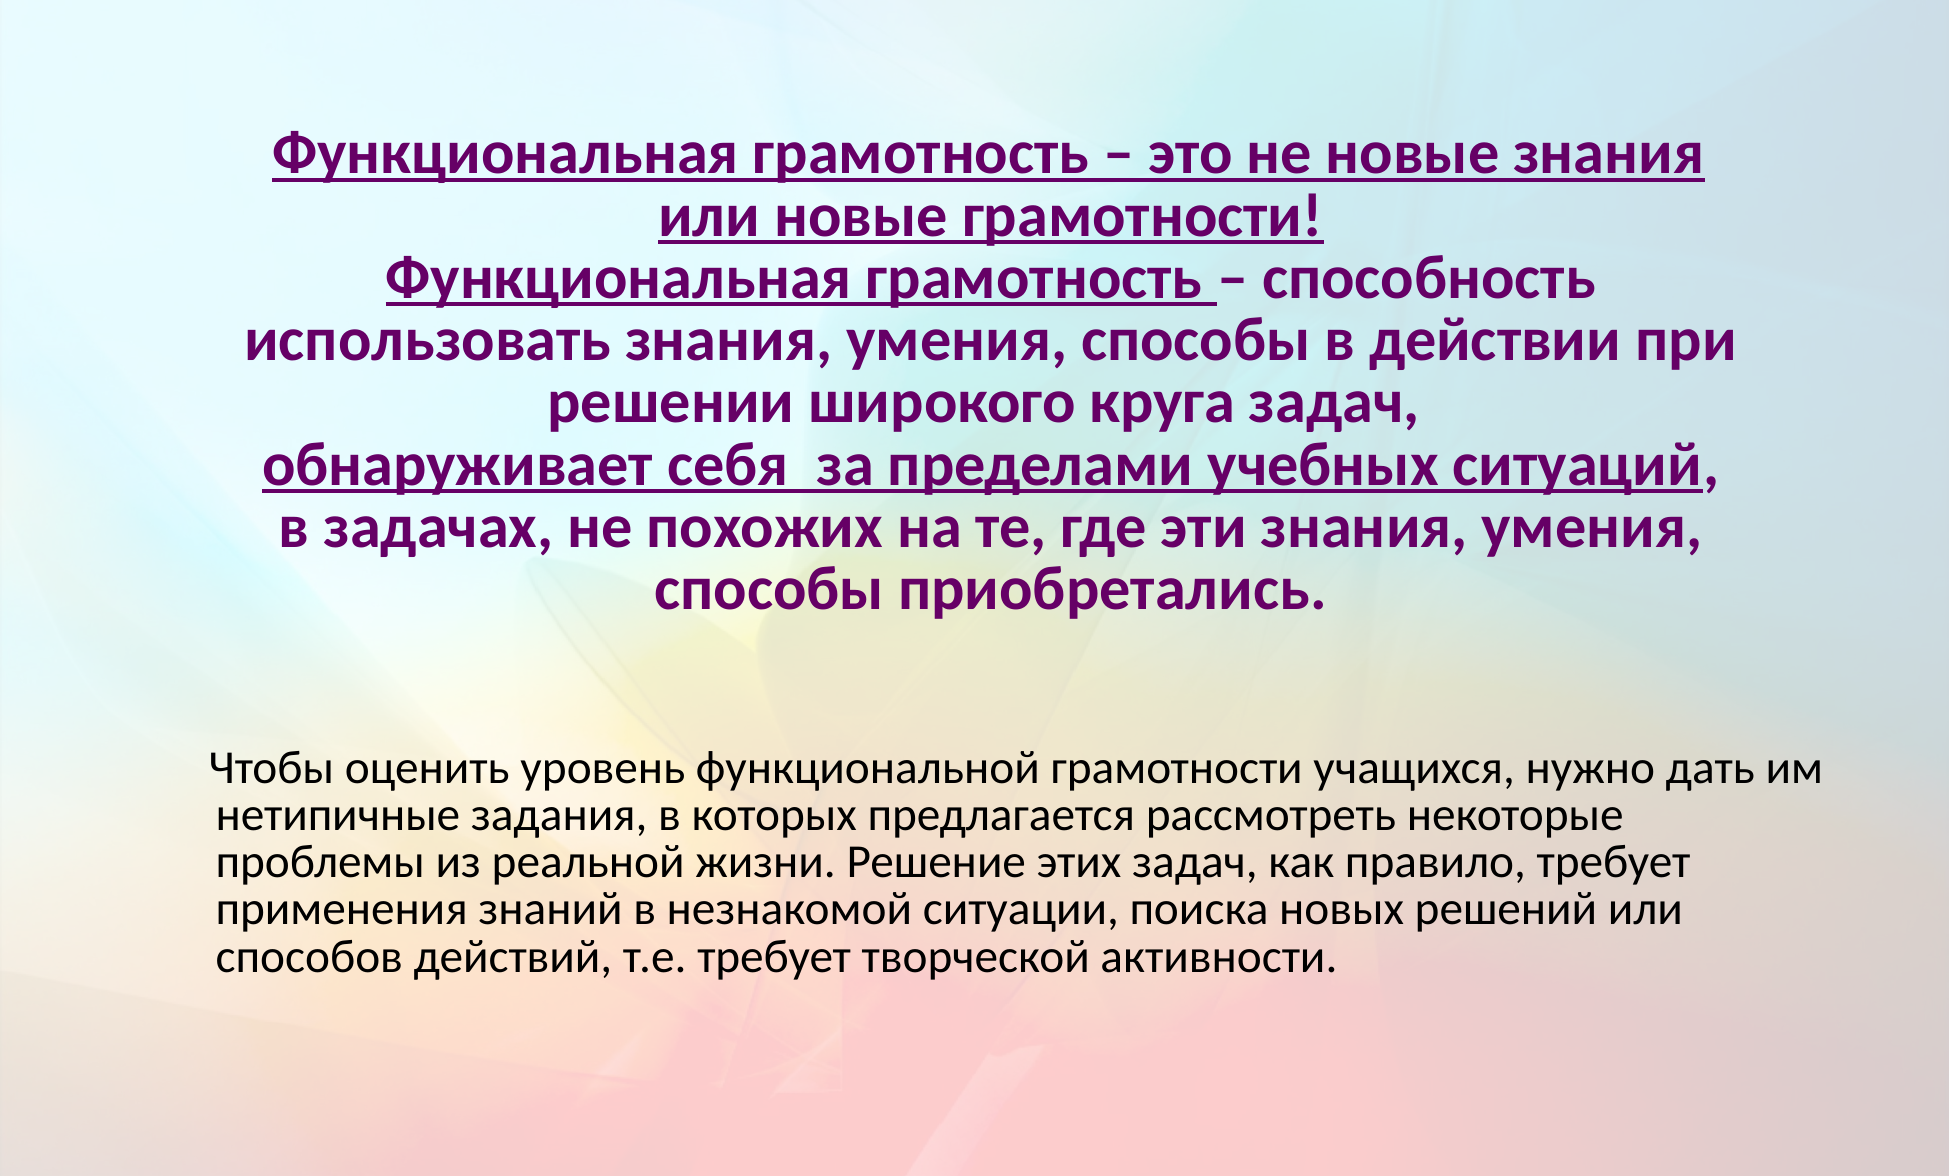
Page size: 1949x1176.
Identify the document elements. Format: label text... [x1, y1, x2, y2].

list Чтобы оценить уровень функциональной грамотности учащихся, нужно дать им нетипичные задания, в которых предлагается рассмотреть некоторые проблемы из реальной жизни. Решение этих задач, как правило, требует применения знаний в незнакомой ситуации, поиска новых решений или способов действий, т.е. требует творческой активности. [137, 740, 1845, 1027]
title Функциональная грамотность – это не новые знания или новые грамотности! Функциональная грамотность – способность использовать знания, умения, способы в действии при решении широкого круга задач, обнаруживает себя за пределами учебных ситуаций, в задачах, не похожих на те, где эти знания, умения, способы приобретались. [137, 117, 1766, 697]
